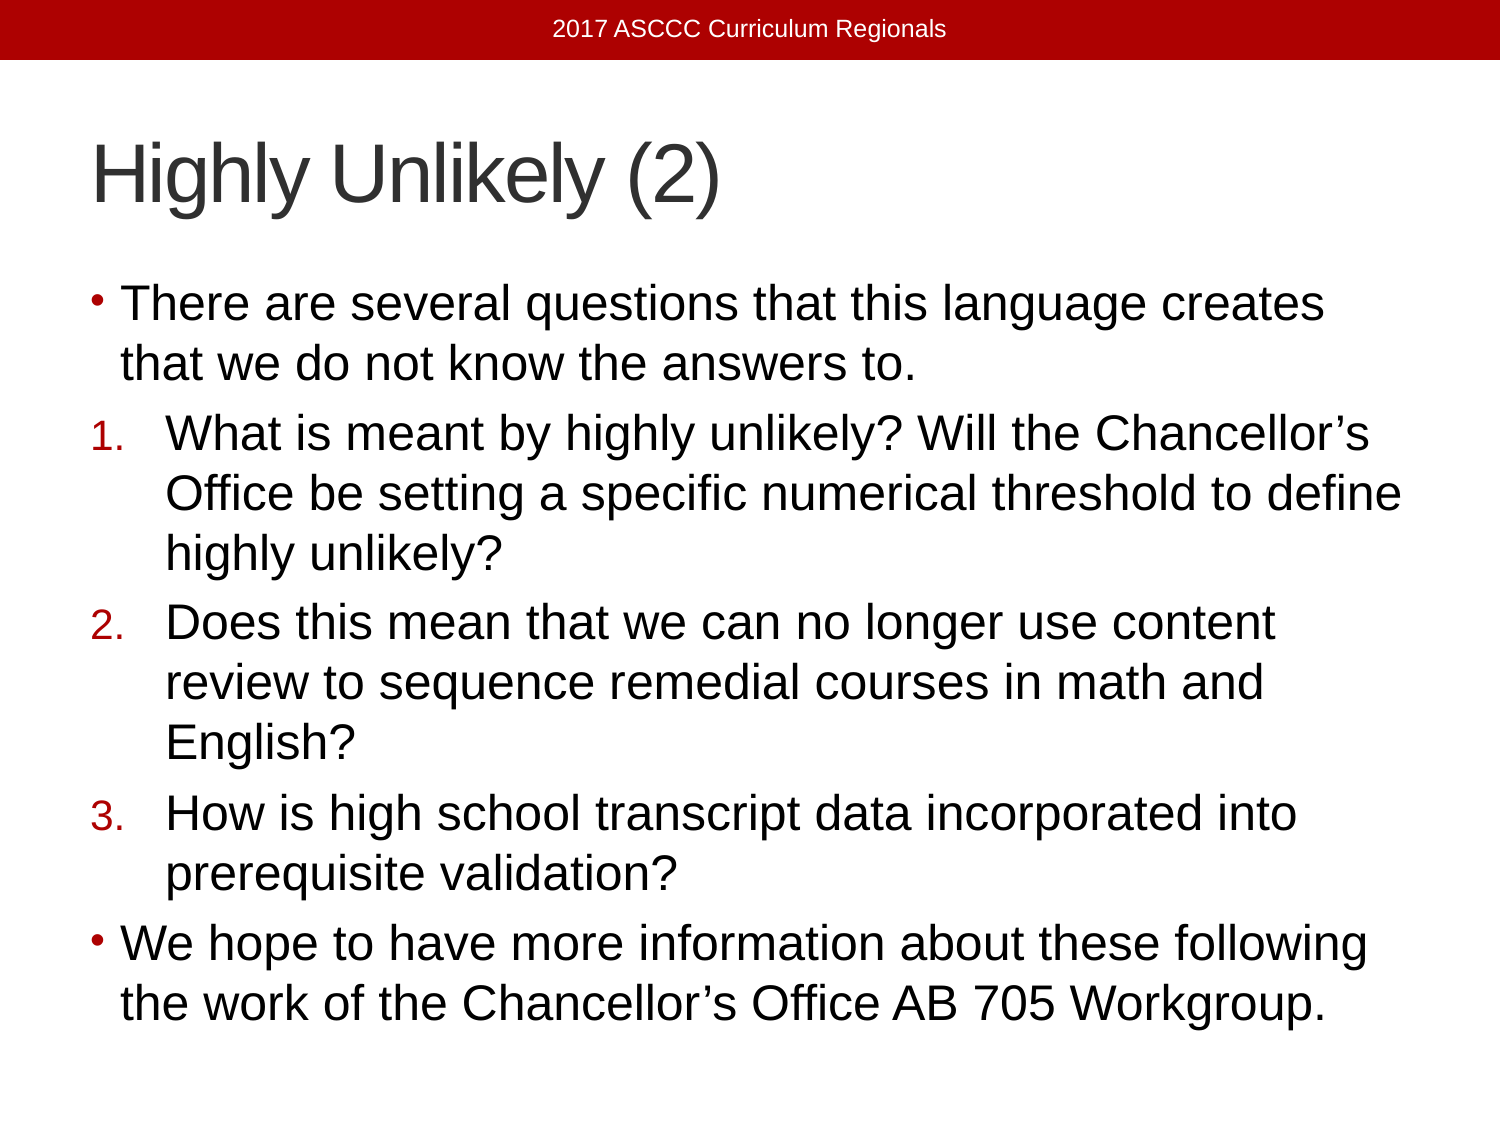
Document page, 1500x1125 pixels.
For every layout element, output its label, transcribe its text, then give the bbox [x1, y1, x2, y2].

title Highly Unlikely (2) [75, 87, 1425, 250]
list There are several questions that this language creates that we do not know the answers to. What is meant by highly unlikely? Will the Chancellor’s Office be setting a specific numerical threshold to define highly unlikely? Does this mean that we can no longer use content review to sequence remedial courses in math and English? How is high school transcript data incorporated into prerequisite validation? We hope to have more information about these following the work of the Chancellor’s Office AB 705 Workgroup. [75, 262, 1425, 1063]
footer 2017 ASCCC Curriculum Regionals [412, 0, 1088, 55]
